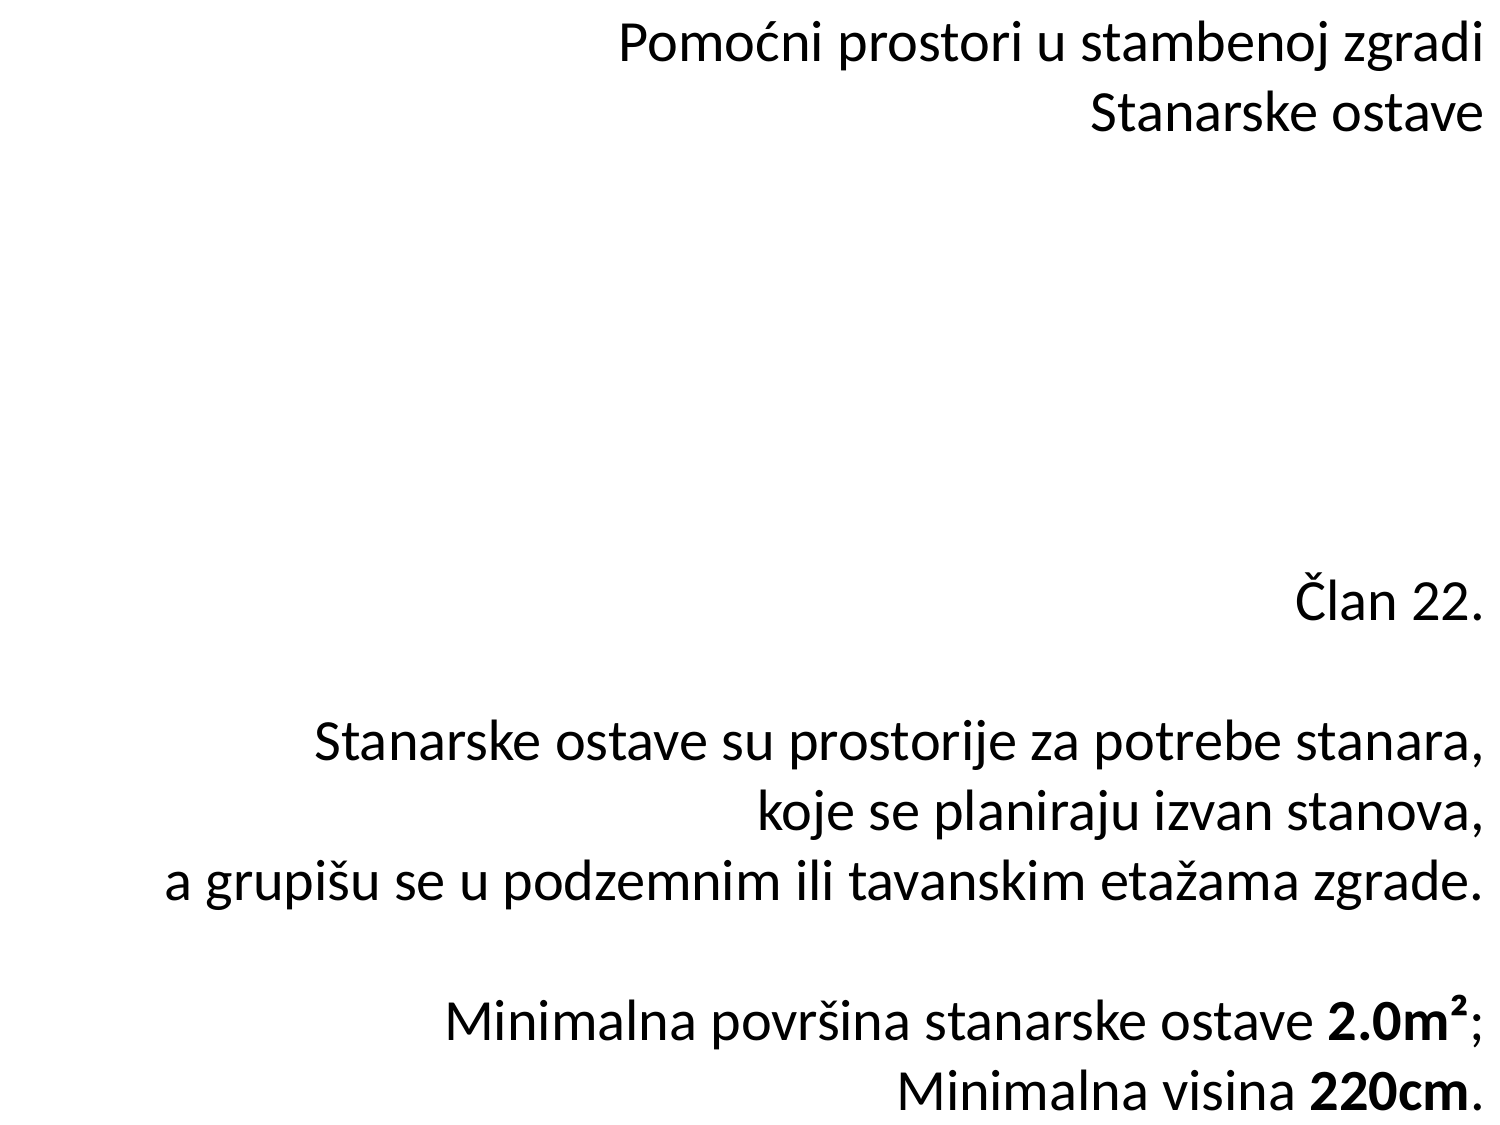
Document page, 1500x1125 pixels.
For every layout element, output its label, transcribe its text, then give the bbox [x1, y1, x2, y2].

title Pomoćni prostori u stambenoj zgradi Stanarske ostave Član 22. Stanarske ostave su prostorije za potrebe stanara, koje se planiraju izvan stanova, a grupišu se u podzemnim ili tavanskim etažama zgrade. Minimalna površina stanarske ostave 2.0m²; Minimalna visina 220cm. [0, 0, 1500, 1125]
